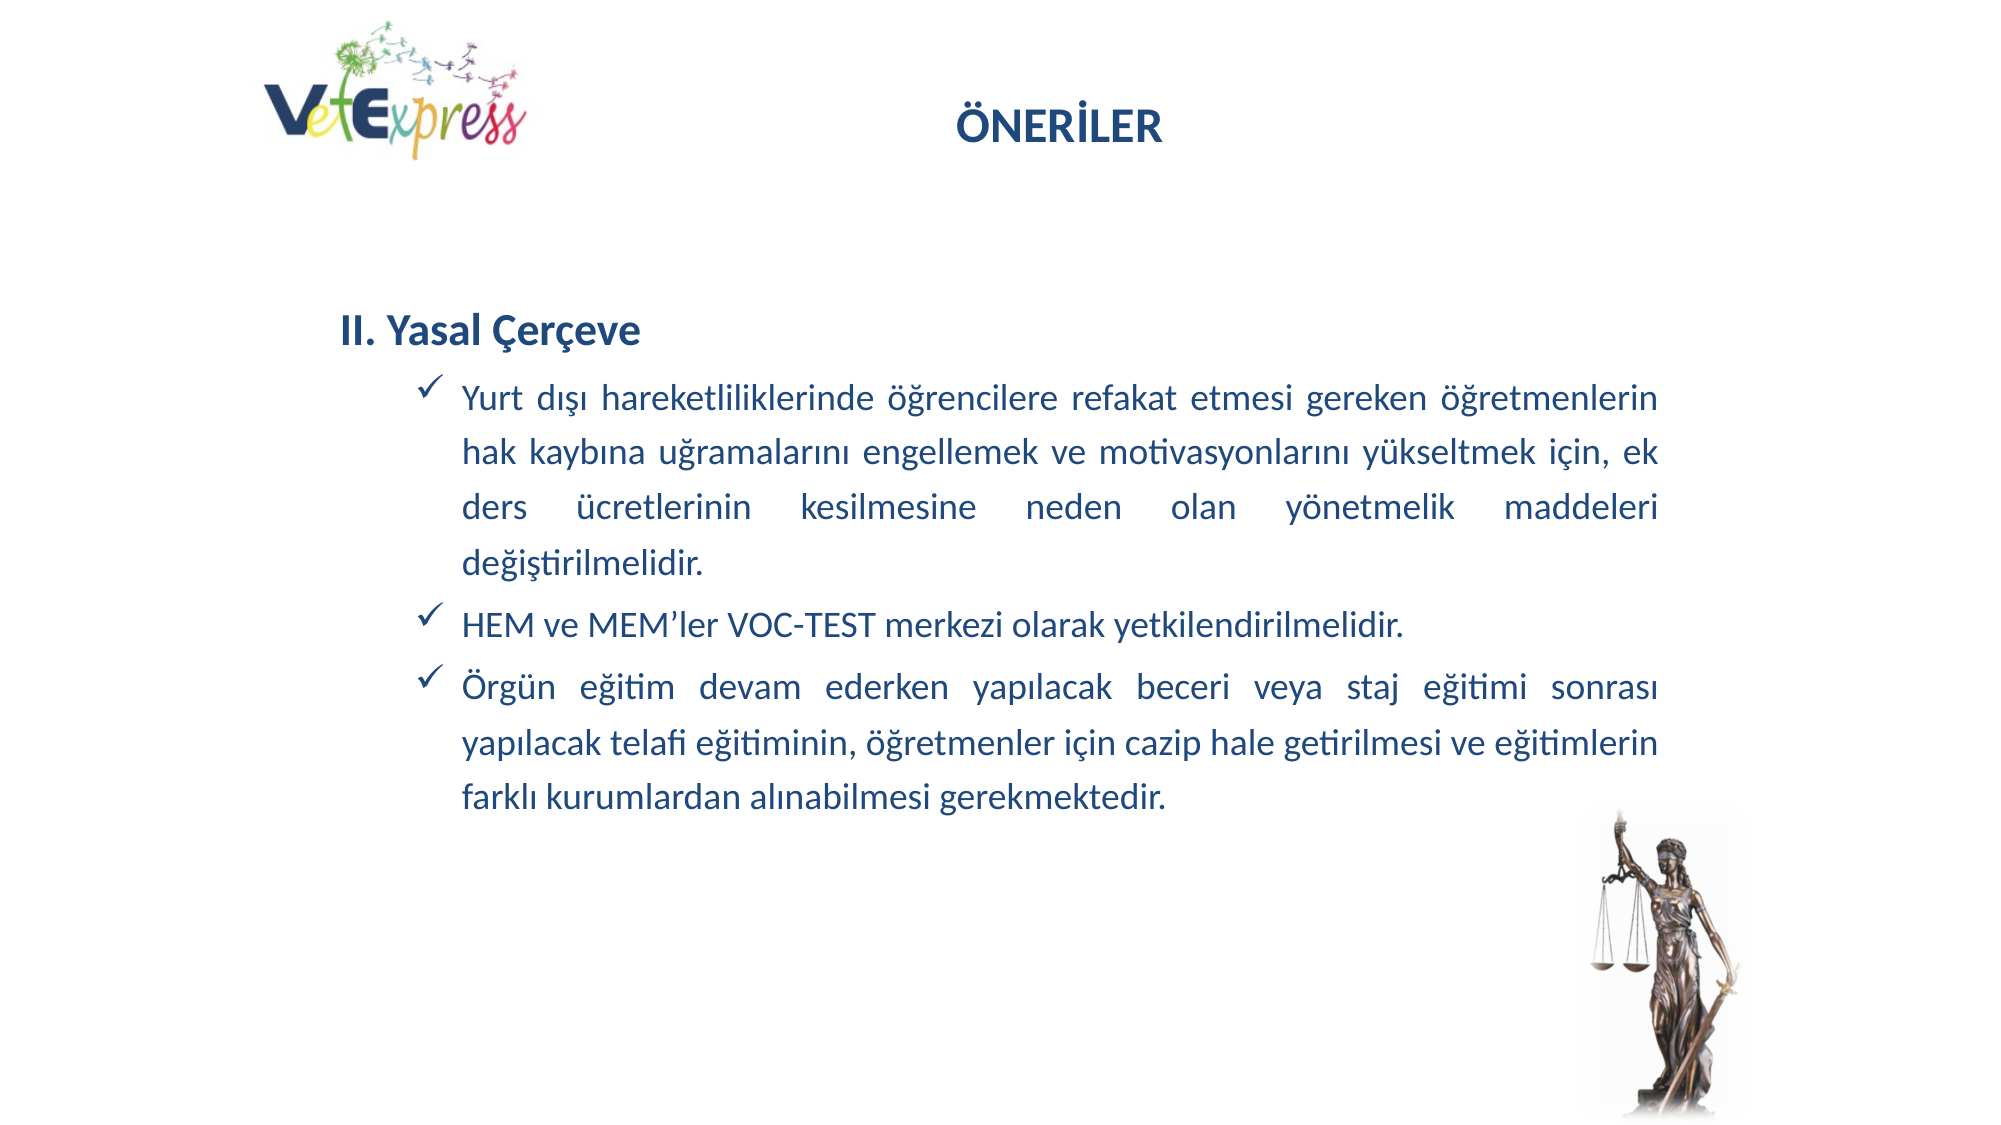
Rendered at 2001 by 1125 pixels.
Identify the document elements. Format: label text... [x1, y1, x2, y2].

list II. Yasal Çerçeve Yurt dışı hareketliliklerinde öğrencilere refakat etmesi gereken öğretmenlerin hak kaybına uğramalarını engellemek ve motivasyonlarını yükseltmek için, ek ders ücretlerinin kesilmesine neden olan yönetmelik maddeleri değiştirilmelidir. HEM ve MEM’ler VOC-TEST merkezi olarak yetkilendirilmelidir. Örgün eğitim devam ederken yapılacak beceri veya staj eğitimi sonrası yapılacak telafi eğitiminin, öğretmenler için cazip hale getirilmesi ve eğitimlerin farklı kurumlardan alınabilmesi gerekmektedir. [324, 292, 1675, 1035]
text_box ÖNERİLER [941, 85, 1179, 160]
picture [1578, 803, 1751, 1123]
picture [248, 1, 540, 162]
